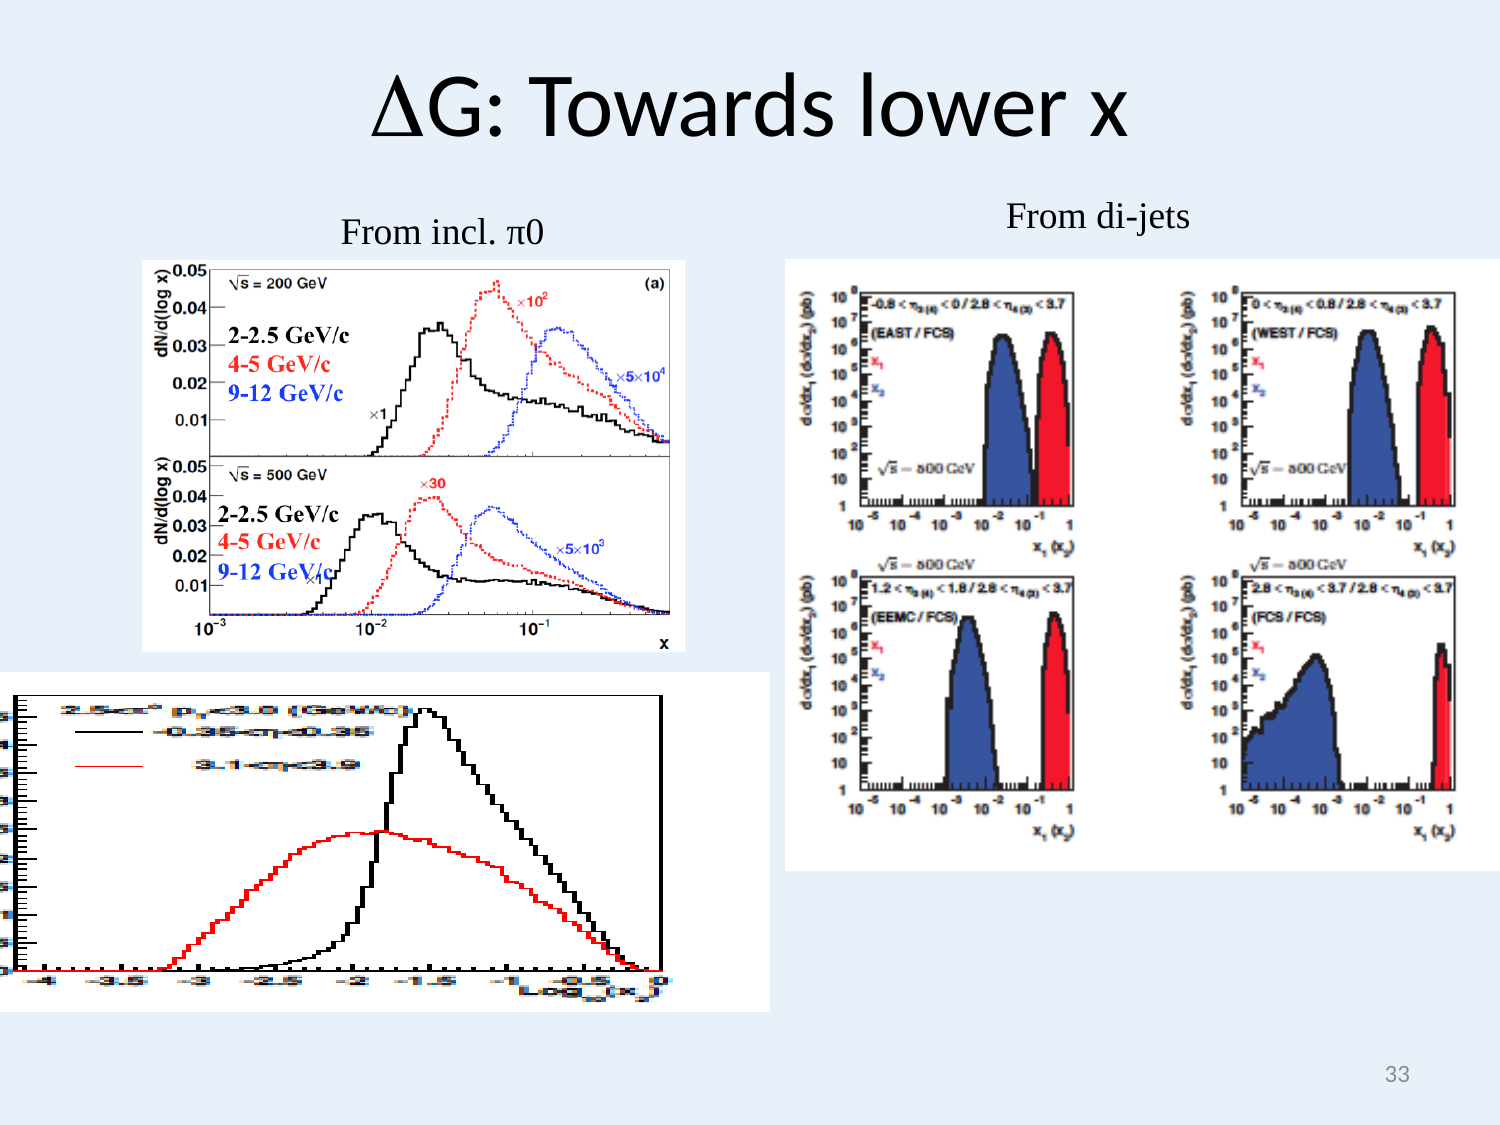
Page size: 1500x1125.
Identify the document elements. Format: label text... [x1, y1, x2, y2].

picture [0, 672, 770, 1012]
picture [141, 259, 686, 652]
text_box From di-jets [991, 183, 1206, 244]
title G: Towards lower x [75, 24, 1425, 175]
text_box From incl. π0 [325, 199, 569, 258]
picture [785, 259, 1500, 871]
slide_number 33 [1074, 1042, 1425, 1103]
